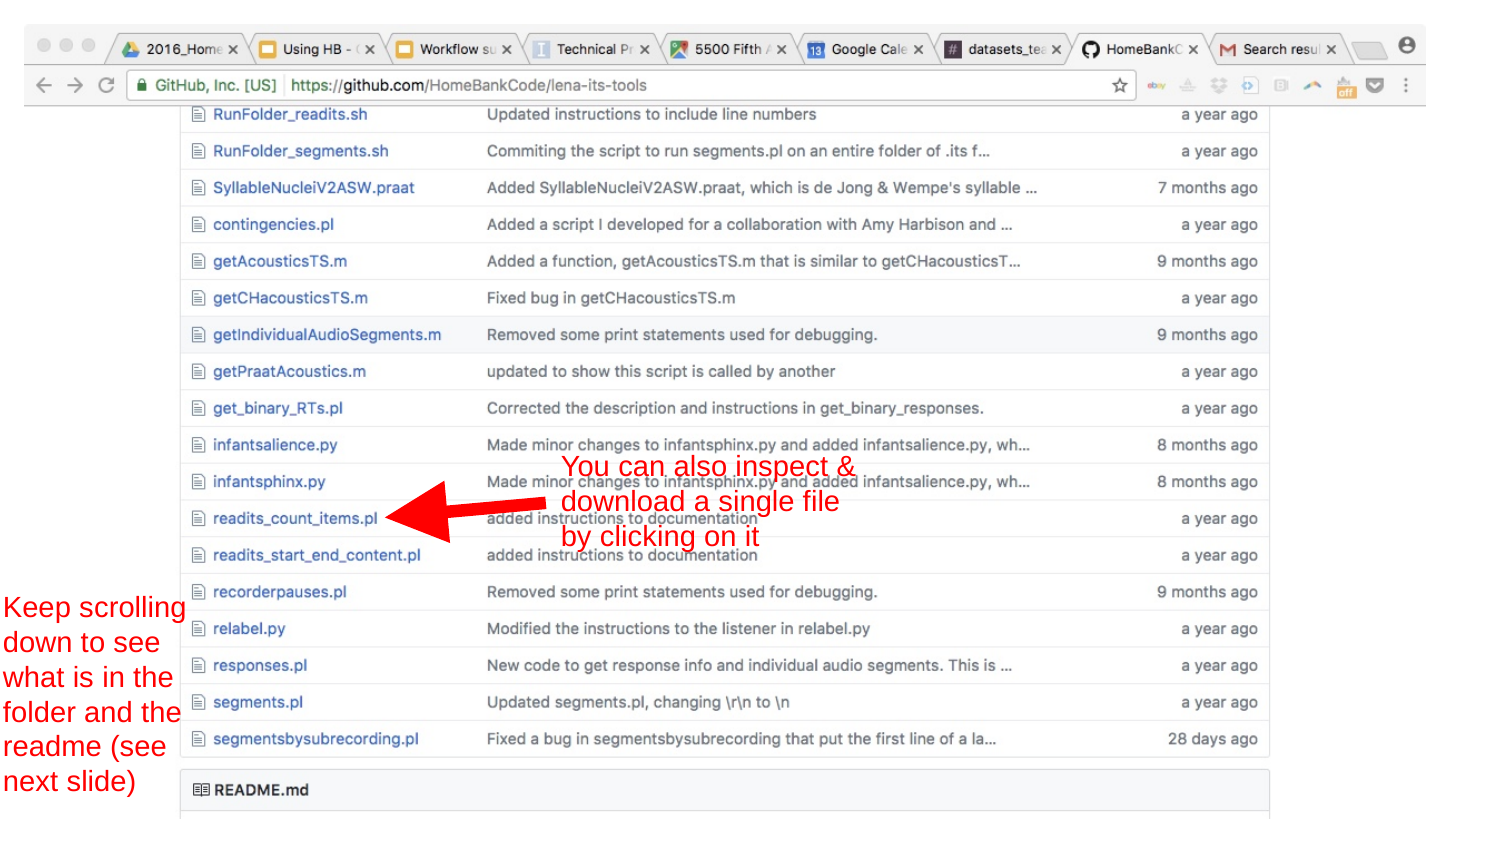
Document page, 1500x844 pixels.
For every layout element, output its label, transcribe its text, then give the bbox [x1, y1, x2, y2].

text_box Keep scrolling down to see what is in the folder and the readme (see next slide) [0, 572, 19, 678]
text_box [384, 502, 547, 518]
picture [24, 24, 1426, 819]
